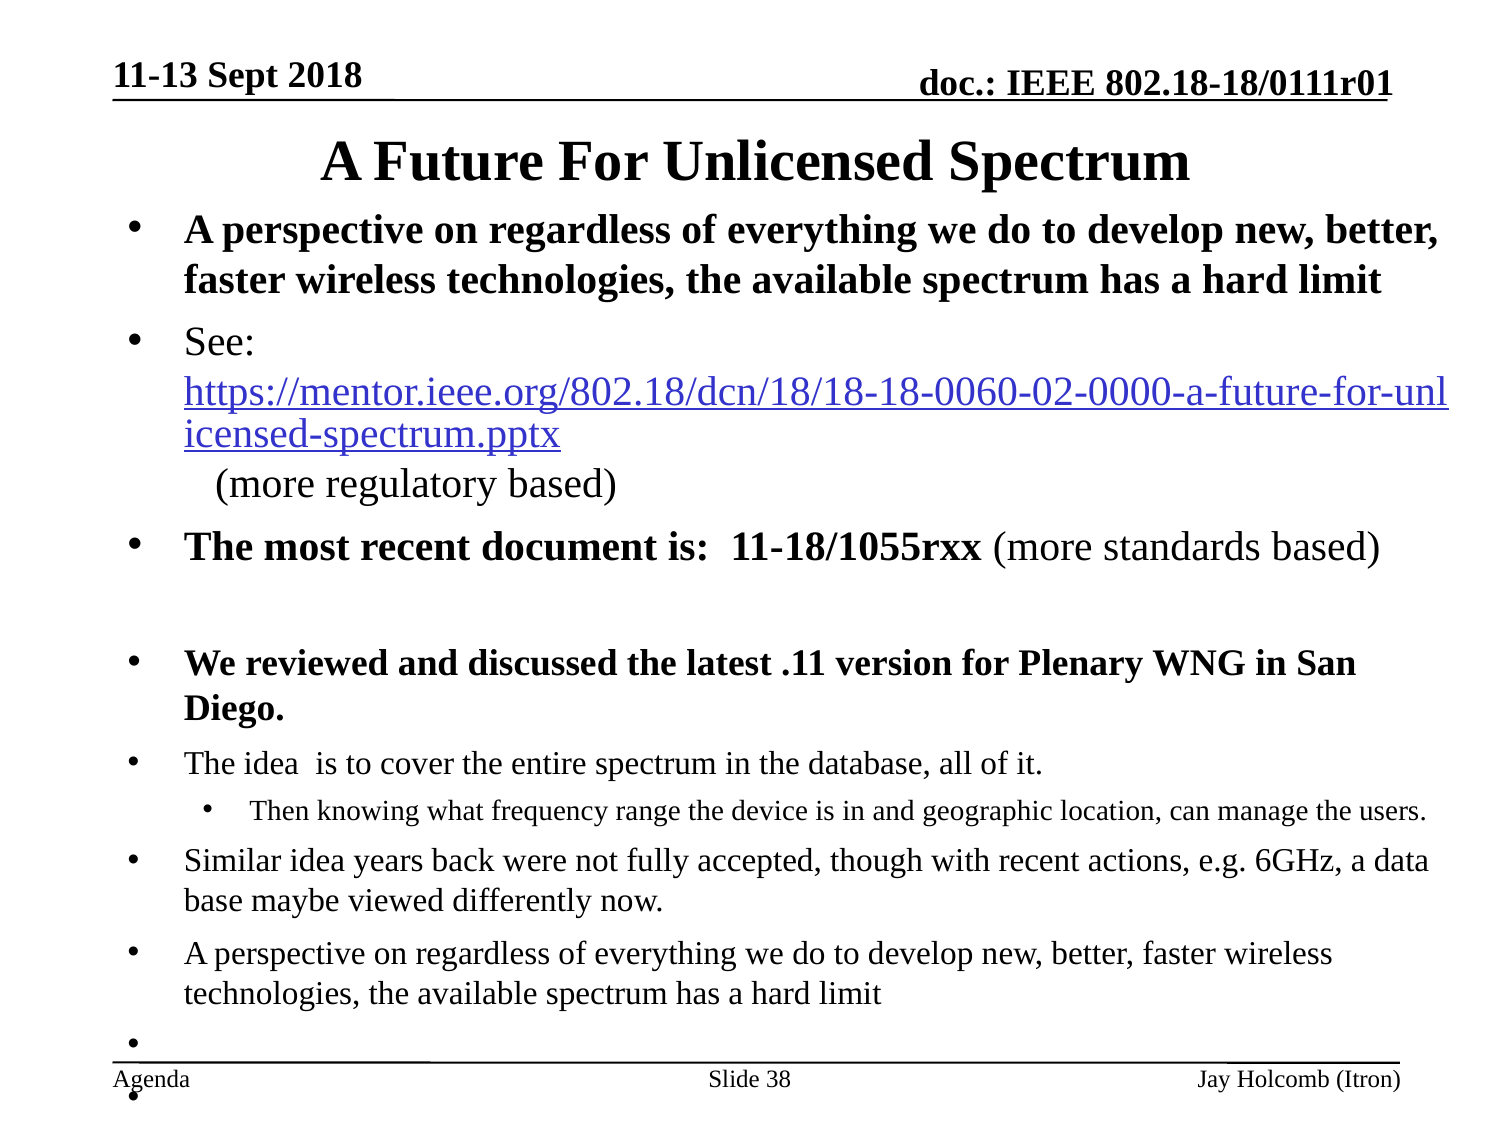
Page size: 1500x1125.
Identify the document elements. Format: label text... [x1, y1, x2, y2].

title A Future For Unlicensed Spectrum [62, 100, 1451, 214]
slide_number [112, 49, 488, 95]
footer Jay Holcomb (Itron) [878, 1061, 1402, 1093]
slide_number Slide 38 [699, 1061, 800, 1123]
list A perspective on regardless of everything we do to develop new, better, faster wireless technologies, the available spectrum has a hard limit See: https://mentor.ieee.org/802.18/dcn/18/18-18-0060-02-0000-a-future-for-unlicensed-spectrum.pptx (more regulatory based) The most recent document is: 11-18/1055rxx (more standards based) We reviewed and discussed the latest .11 version for Plenary WNG in San Diego. The idea is to cover the entire spectrum in the database, all of it. Then knowing what frequency range the device is in and geographic location, can manage the users. Similar idea years back were not fully accepted, though with recent actions, e.g. 6GHz, a data base maybe viewed differently now. A perspective on regardless of everything we do to develop new, better, faster wireless technologies, the available spectrum has a hard limit [112, 193, 1476, 932]
